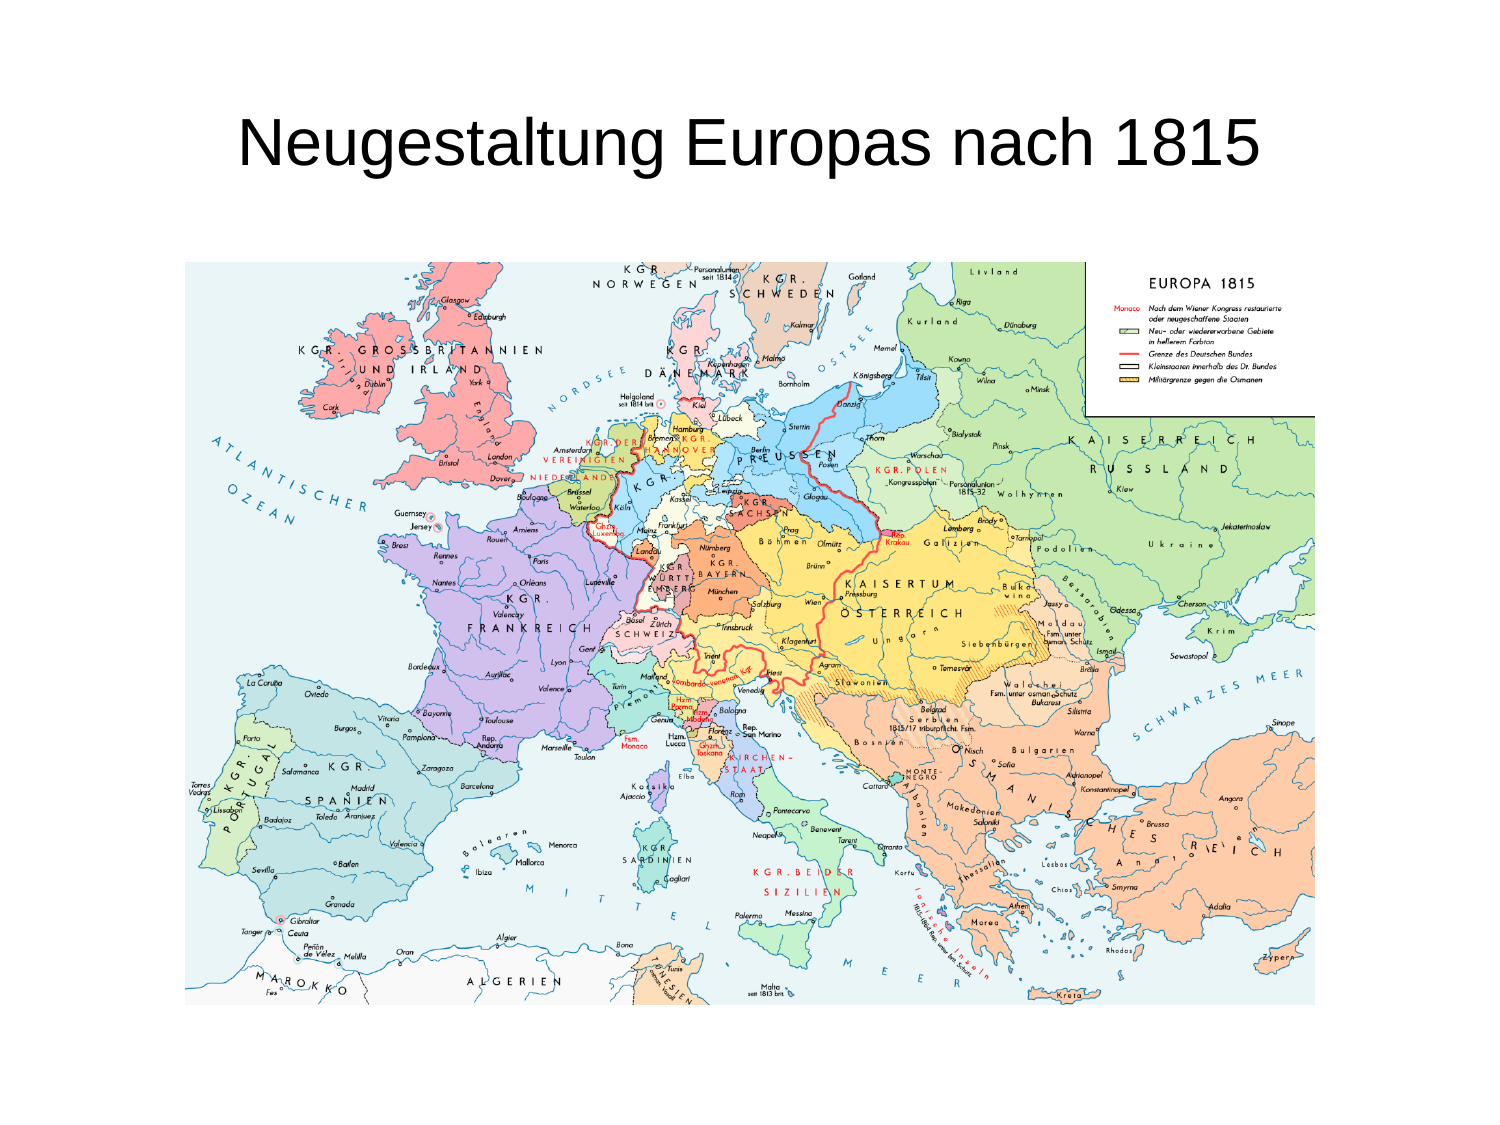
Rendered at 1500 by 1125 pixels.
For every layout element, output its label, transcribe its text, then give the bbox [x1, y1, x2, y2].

title Neugestaltung Europas nach 1815 [75, 45, 1425, 233]
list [185, 262, 1315, 1006]
